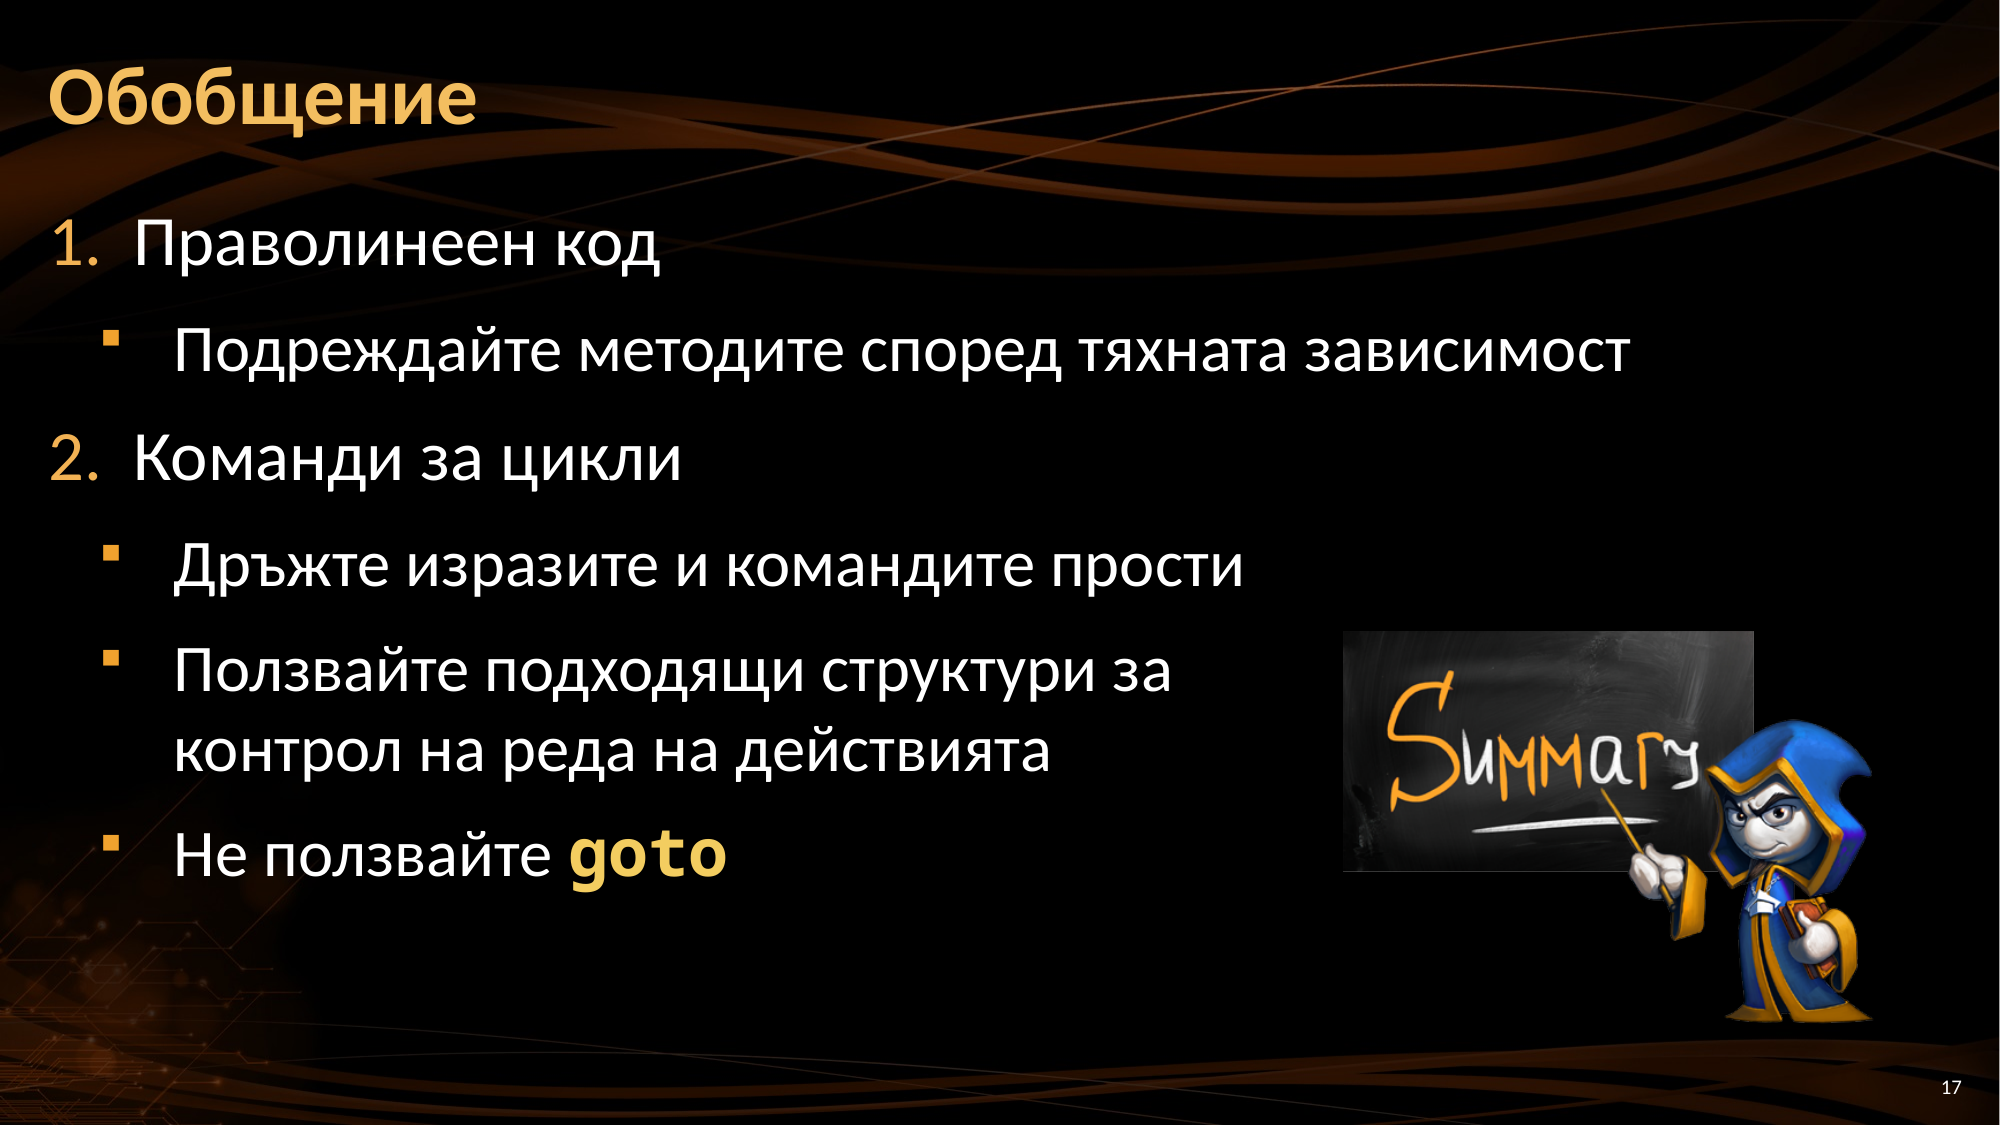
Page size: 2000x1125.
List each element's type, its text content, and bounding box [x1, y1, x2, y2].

slide_number 17 [1897, 1070, 1968, 1103]
picture [0, 0, 2000, 1125]
title Обобщение [30, 6, 1968, 189]
list Праволинеен код Подреждайте методите според тяхната зависимост Команди за цикли Дръжте изразите и командите прости Ползвайте подходящи структури за контрол на реда на действията Не ползвайте goto [31, 189, 1968, 1103]
